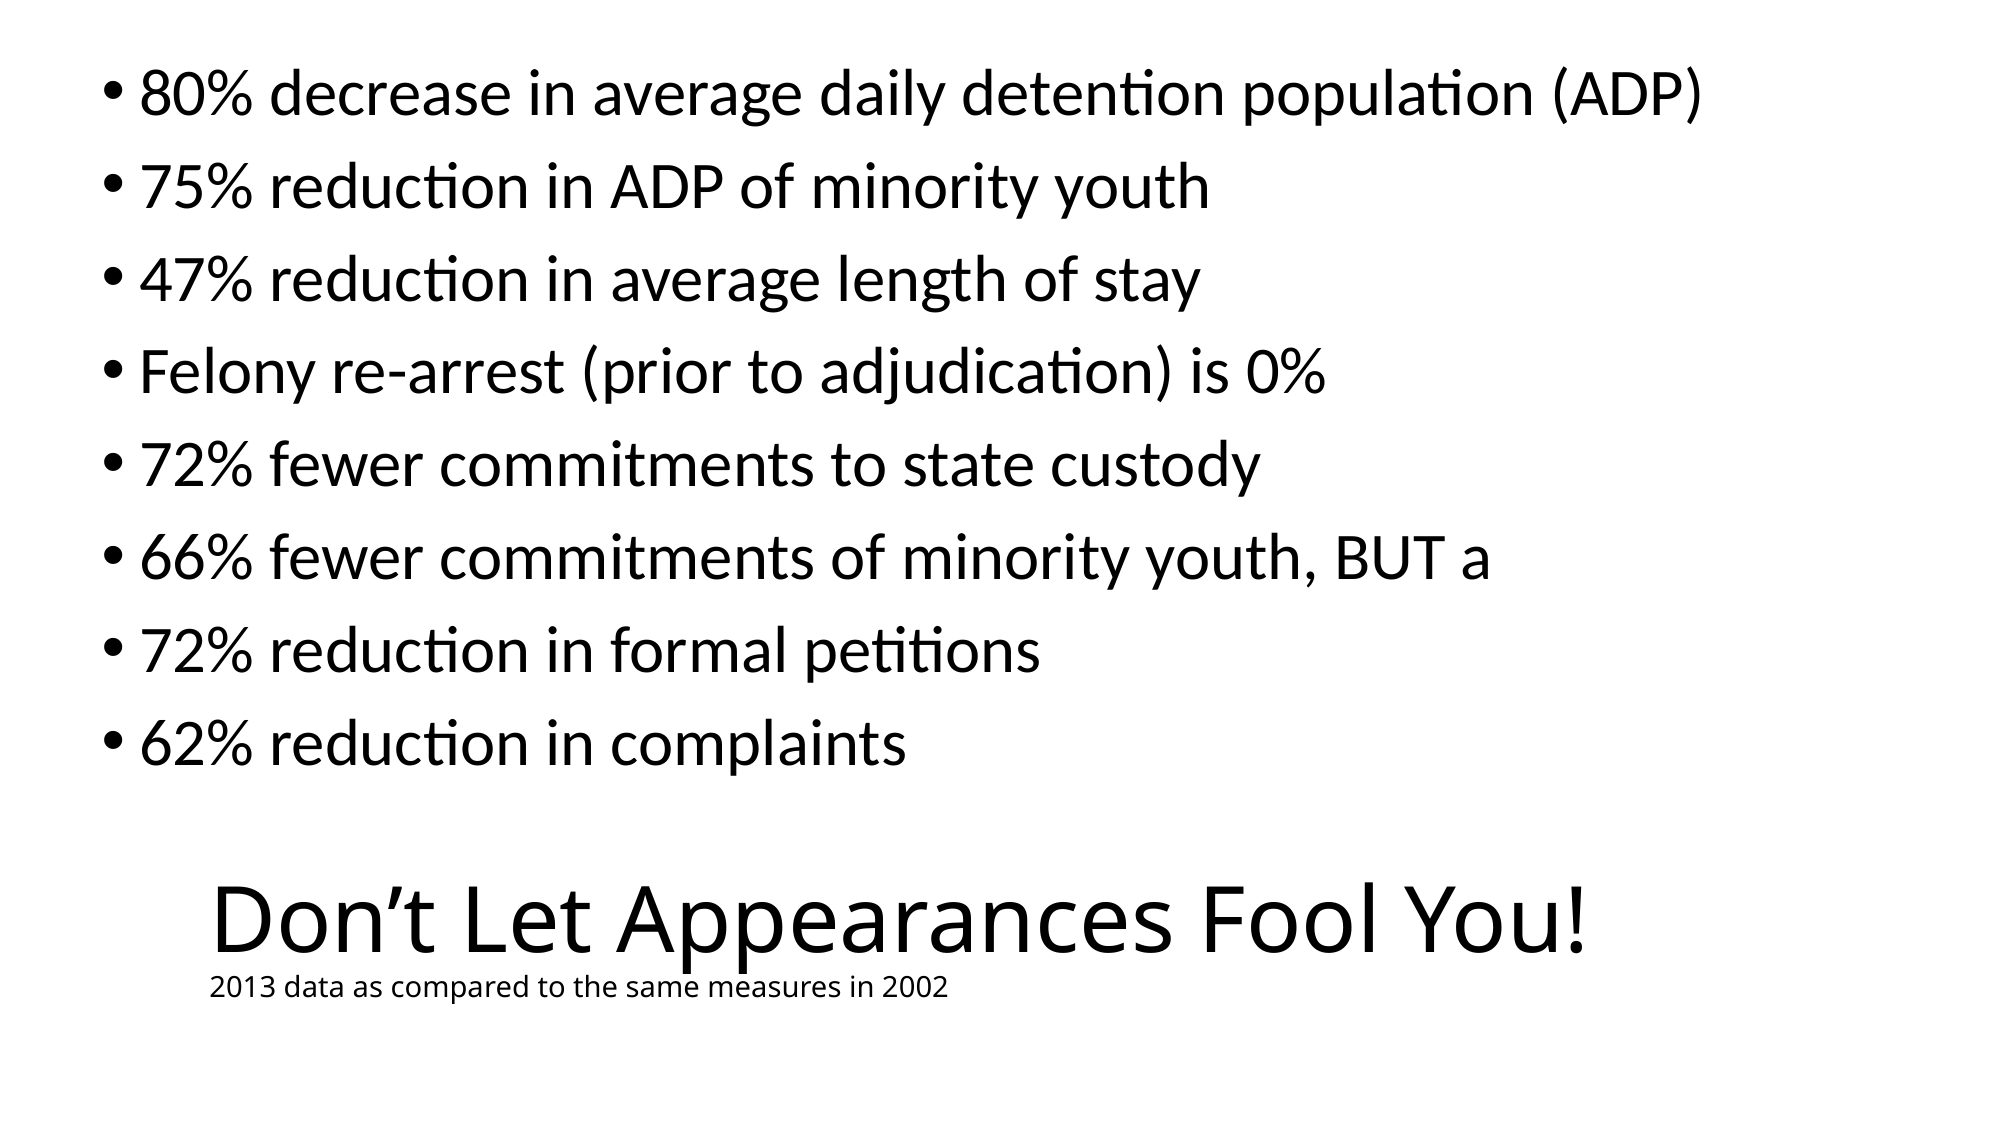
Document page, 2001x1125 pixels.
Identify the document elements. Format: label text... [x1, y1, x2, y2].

list 80% decrease in average daily detention population (ADP) 75% reduction in ADP of minority youth 47% reduction in average length of stay Felony re-arrest (prior to adjudication) is 0% 72% fewer commitments to state custody 66% fewer commitments of minority youth, BUT a 72% reduction in formal petitions 62% reduction in complaints [86, 50, 1790, 816]
title Don’t Let Appearances Fool You! 2013 data as compared to the same measures in 2002 [194, 816, 1615, 1063]
